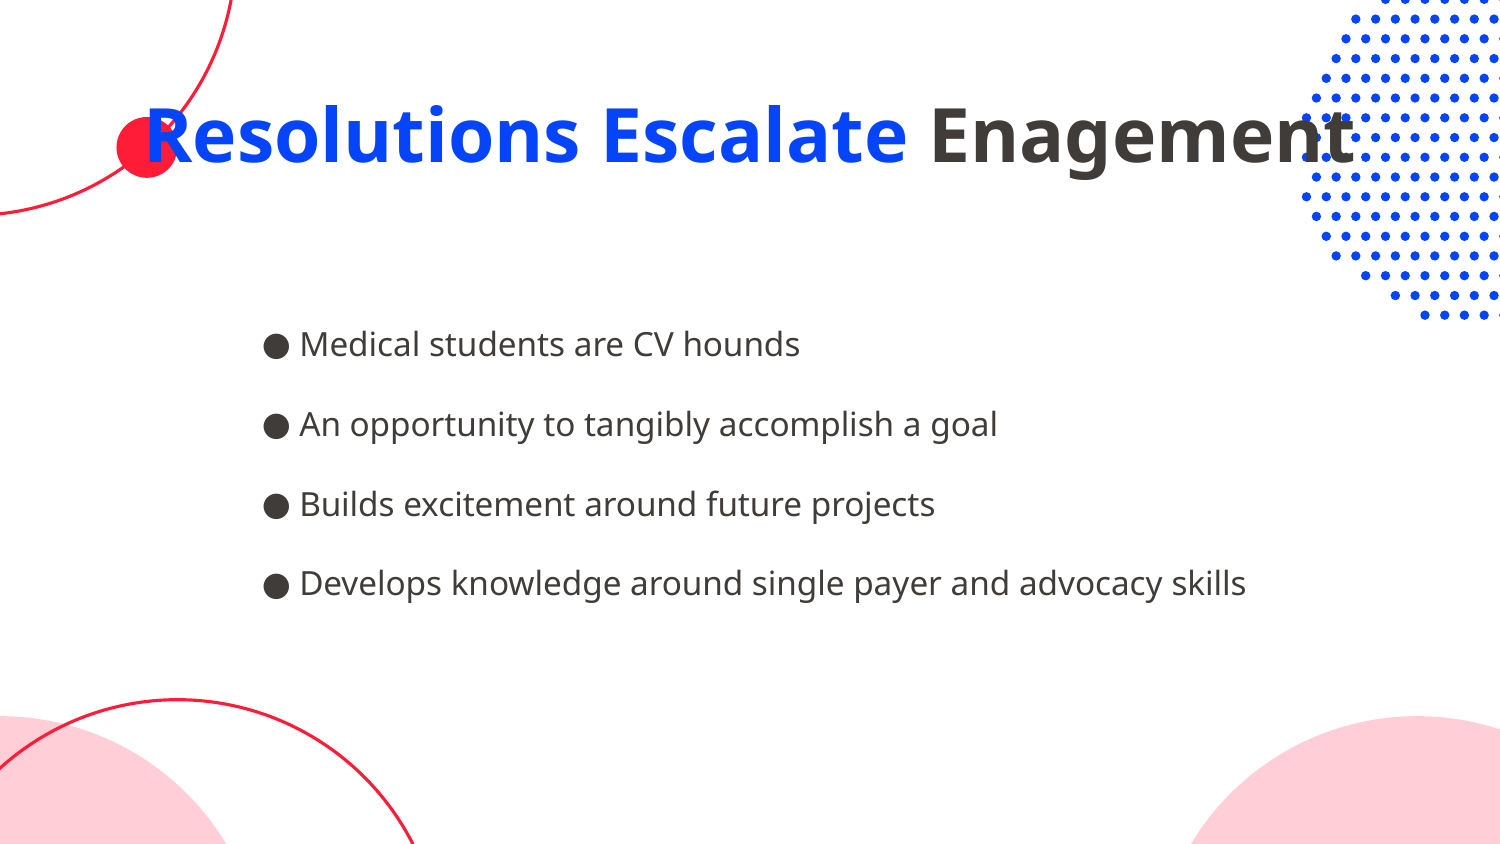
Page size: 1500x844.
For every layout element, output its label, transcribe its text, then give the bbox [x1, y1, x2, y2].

text_box Medical students are CV hounds An opportunity to tangibly accomplish a goal Builds excitement around future projects Develops knowledge around single payer and advocacy skills [244, 307, 1382, 642]
title Resolutions Escalate Enagement [118, 72, 1382, 182]
